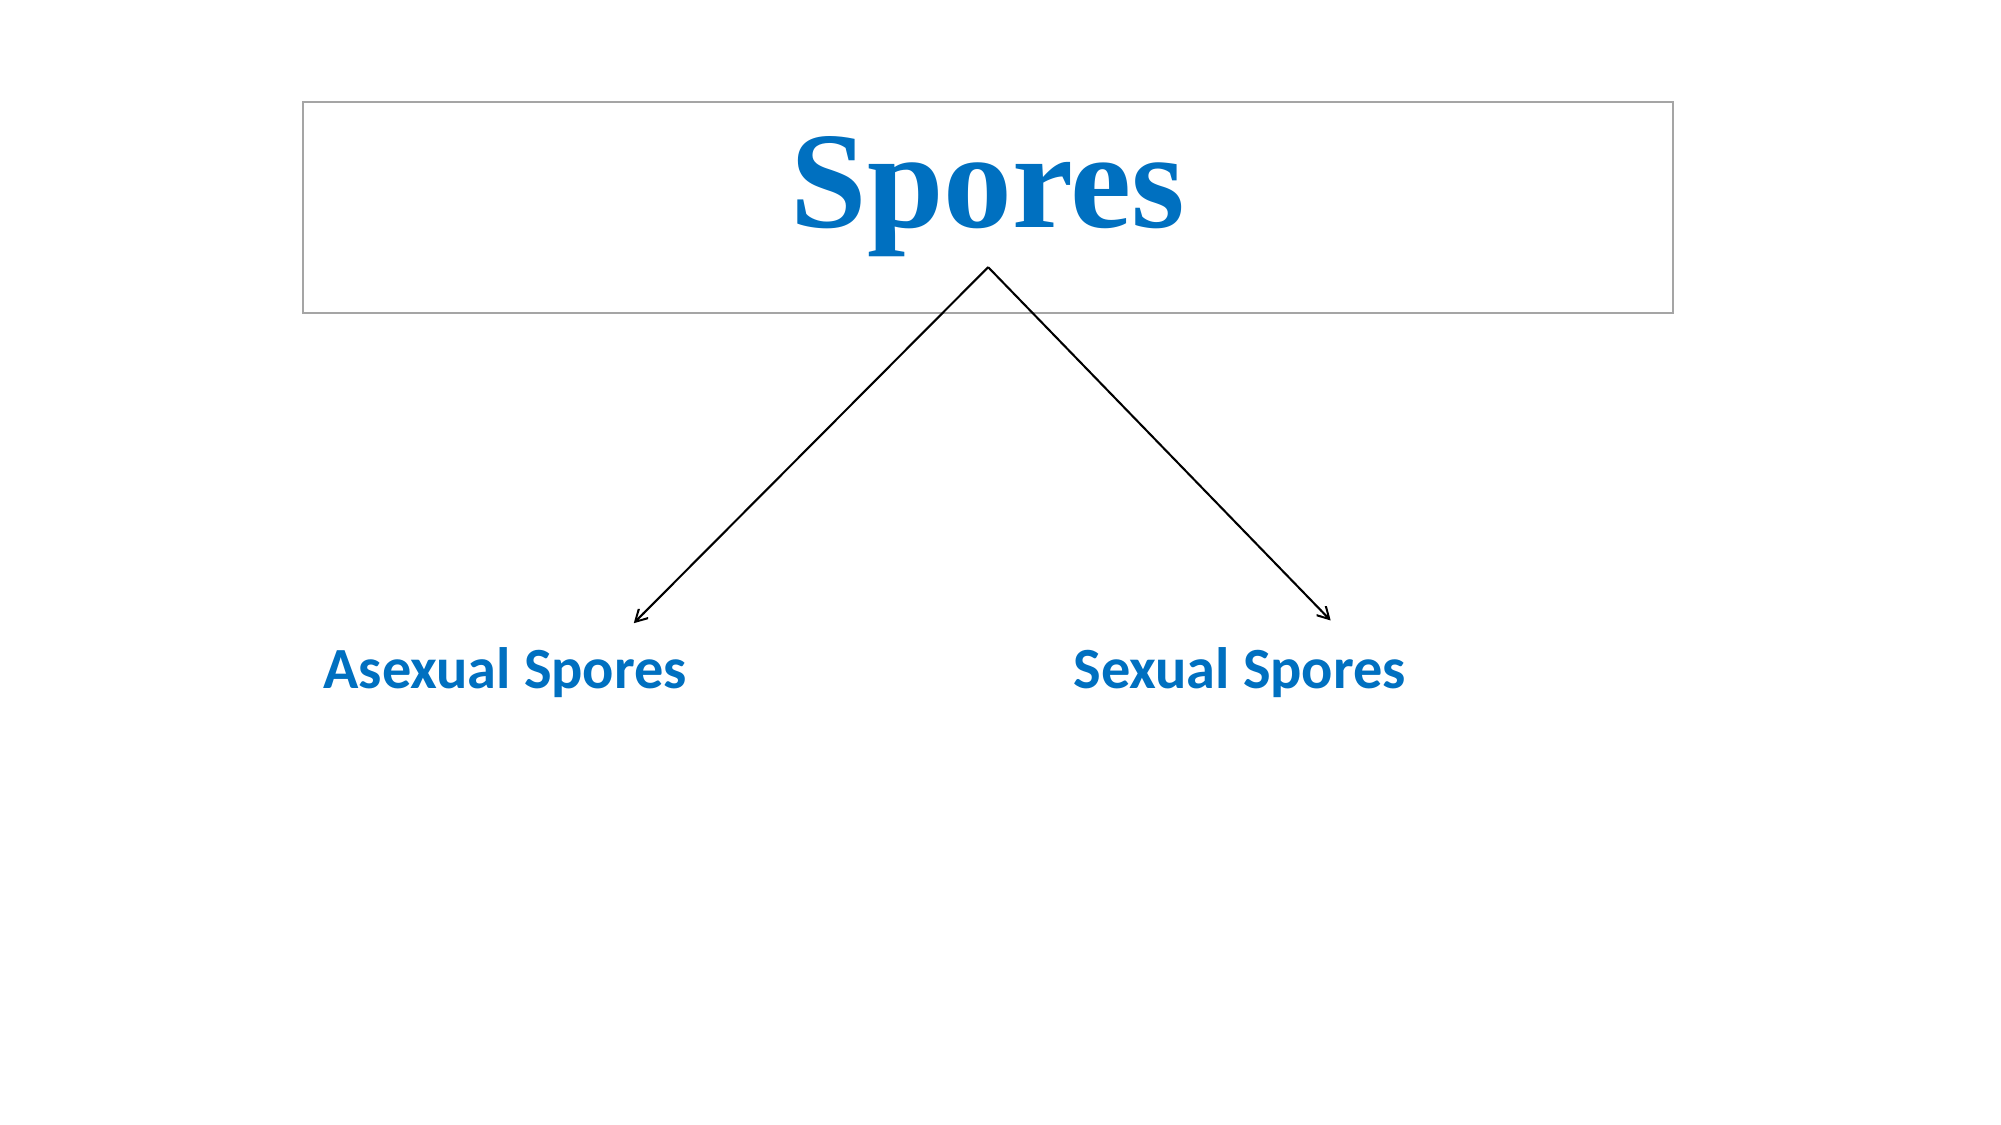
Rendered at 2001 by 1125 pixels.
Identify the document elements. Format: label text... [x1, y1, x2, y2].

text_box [988, 267, 1331, 621]
list Spores [302, 101, 1674, 314]
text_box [633, 267, 989, 624]
title Asexual Spores Sexual Spores [308, 624, 1680, 717]
